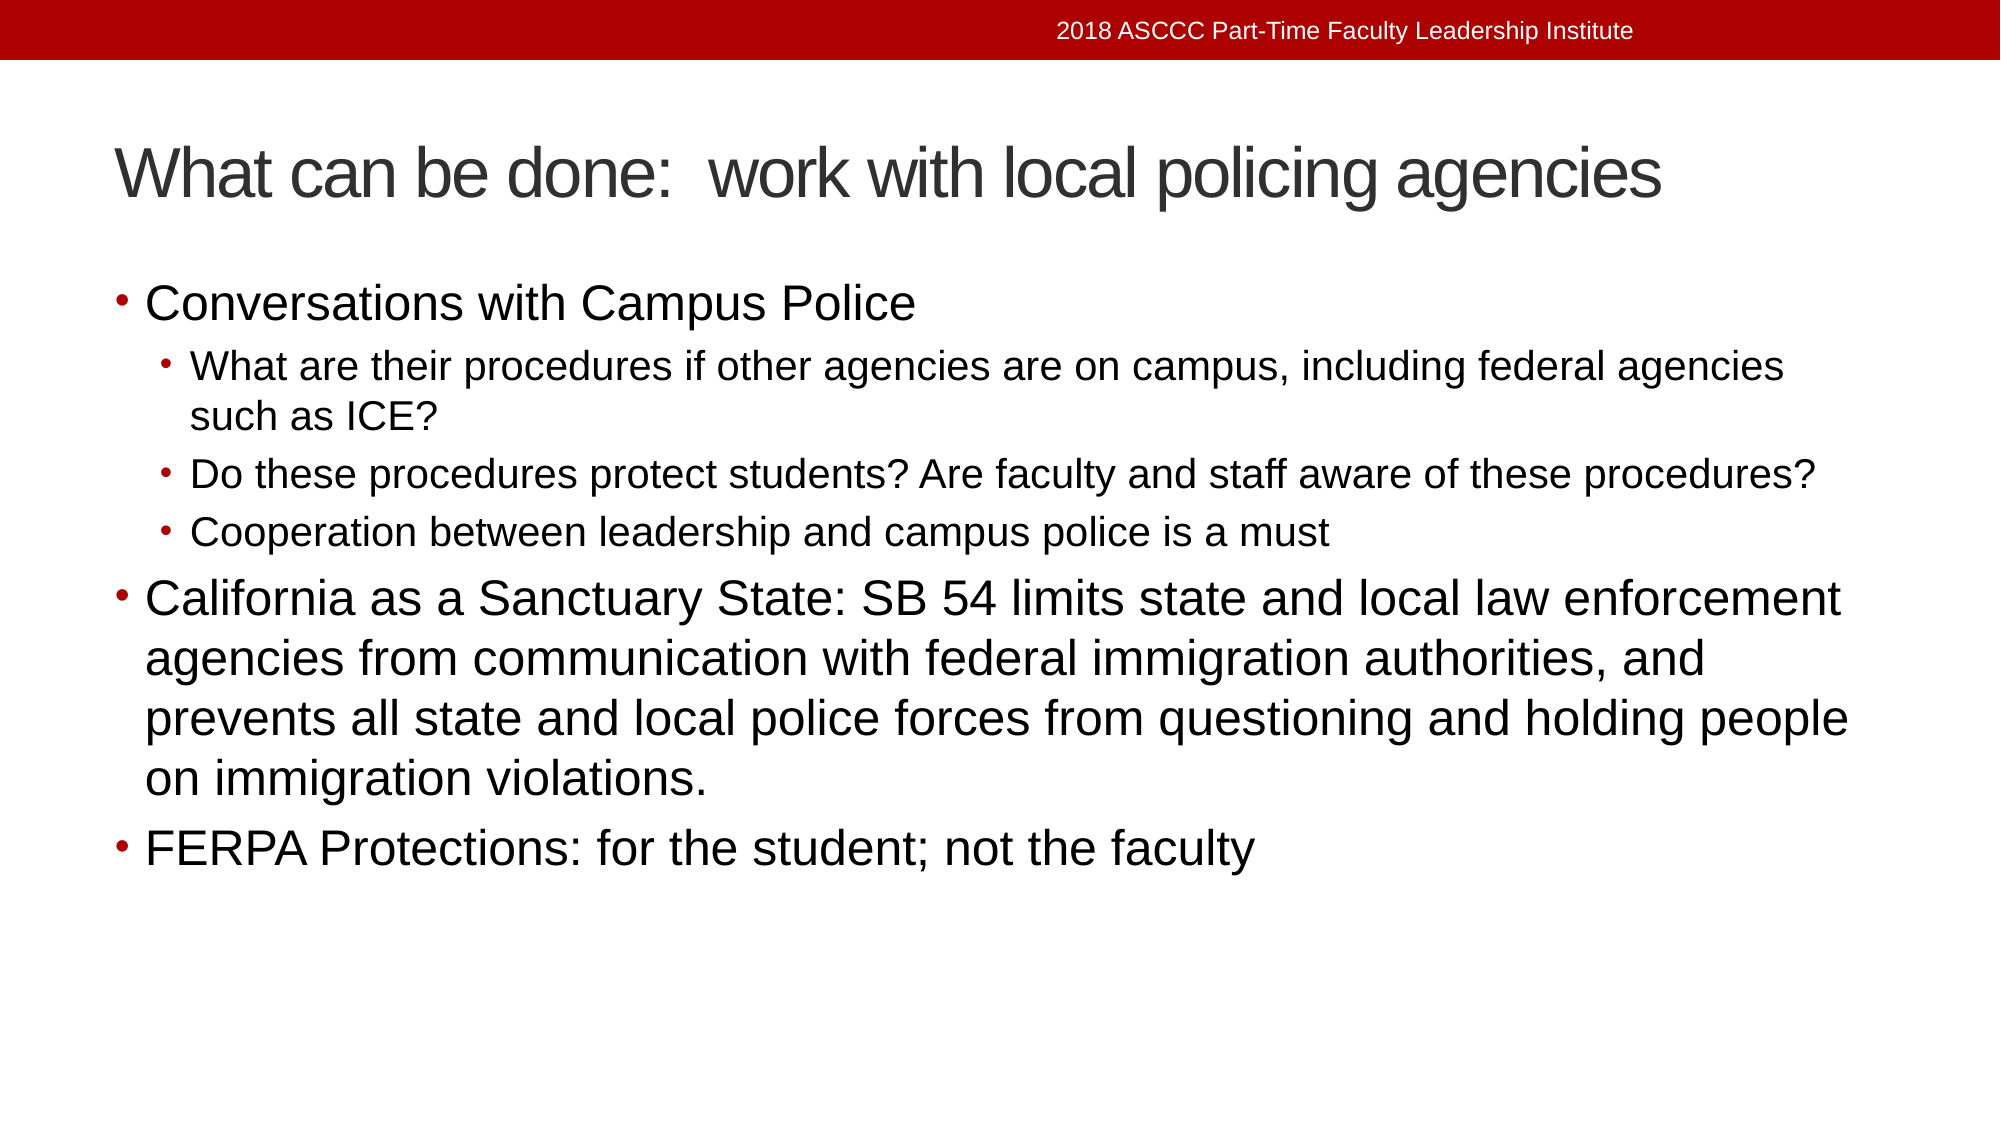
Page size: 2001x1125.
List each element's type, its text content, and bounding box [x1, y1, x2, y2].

title What can be done: work with local policing agencies [99, 87, 1900, 250]
footer 2018 ASCCC Part-Time Faculty Leadership Institute [750, 3, 1650, 57]
list Conversations with Campus Police What are their procedures if other agencies are on campus, including federal agencies such as ICE? Do these procedures protect students? Are faculty and staff aware of these procedures? Cooperation between leadership and campus police is a must California as a Sanctuary State: SB 54 limits state and local law enforcement agencies from communication with federal immigration authorities, and prevents all state and local police forces from questioning and holding people on immigration violations. FERPA Protections: for the student; not the faculty [99, 262, 1900, 1063]
